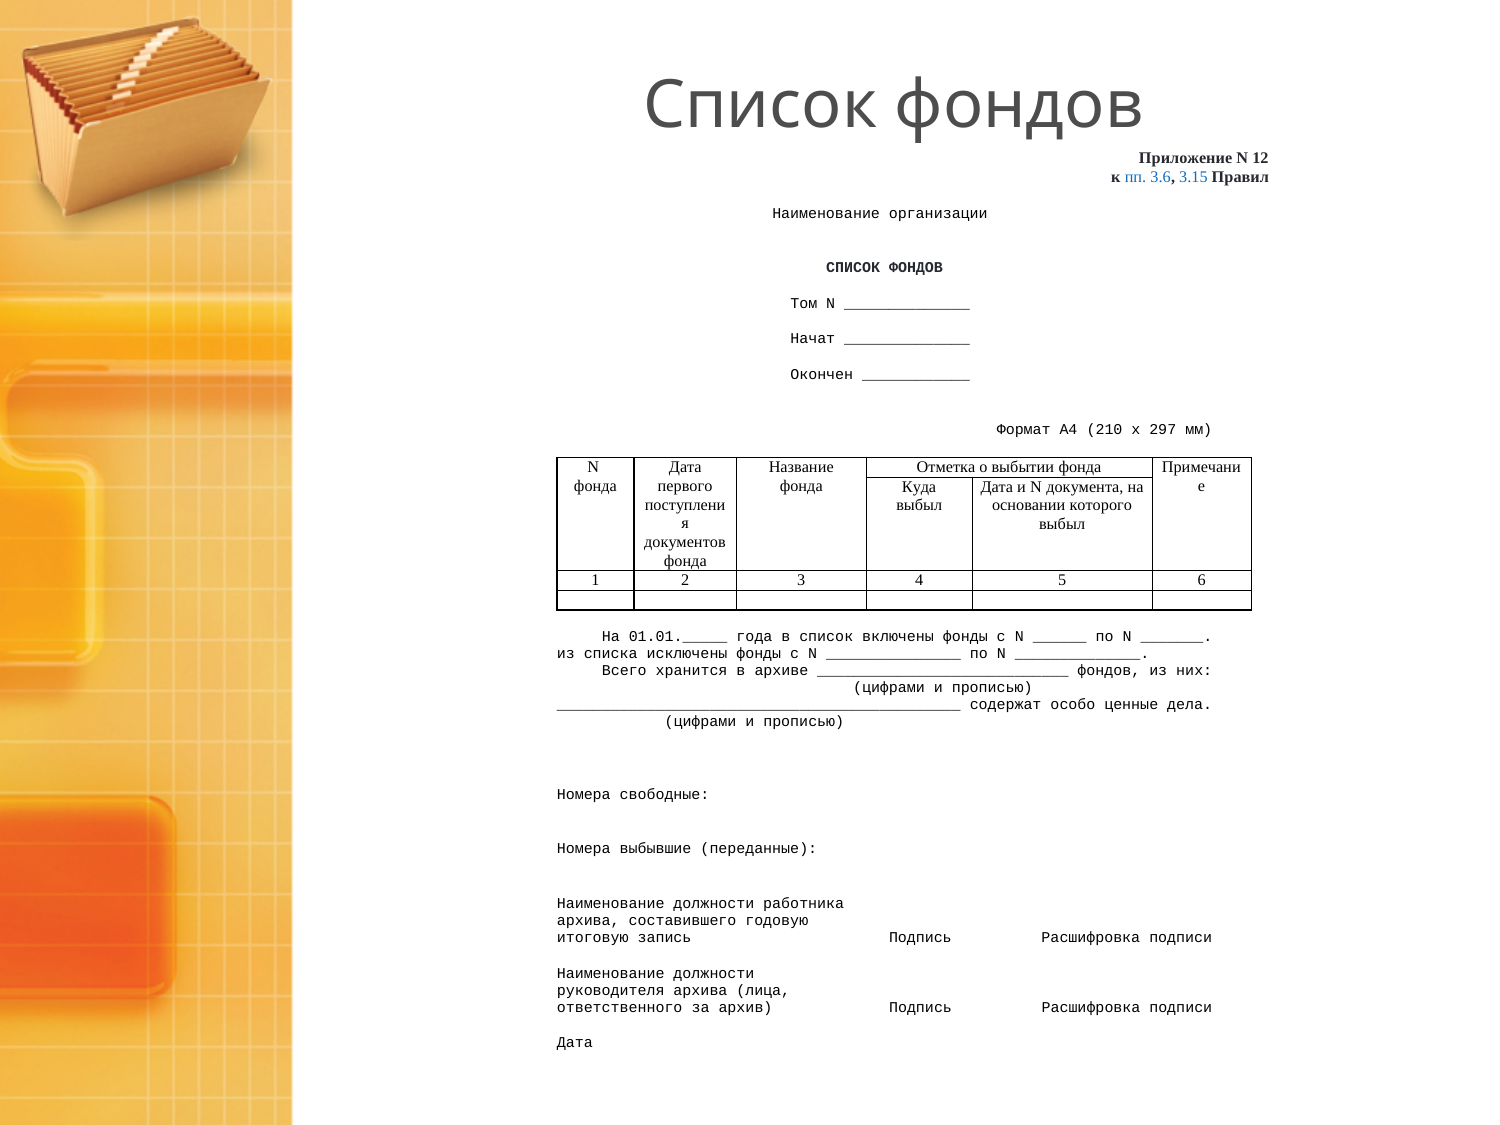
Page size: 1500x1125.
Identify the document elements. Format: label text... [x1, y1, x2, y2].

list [548, 148, 1276, 1089]
picture [0, 0, 1500, 1125]
title Список фондов [324, 37, 1463, 244]
